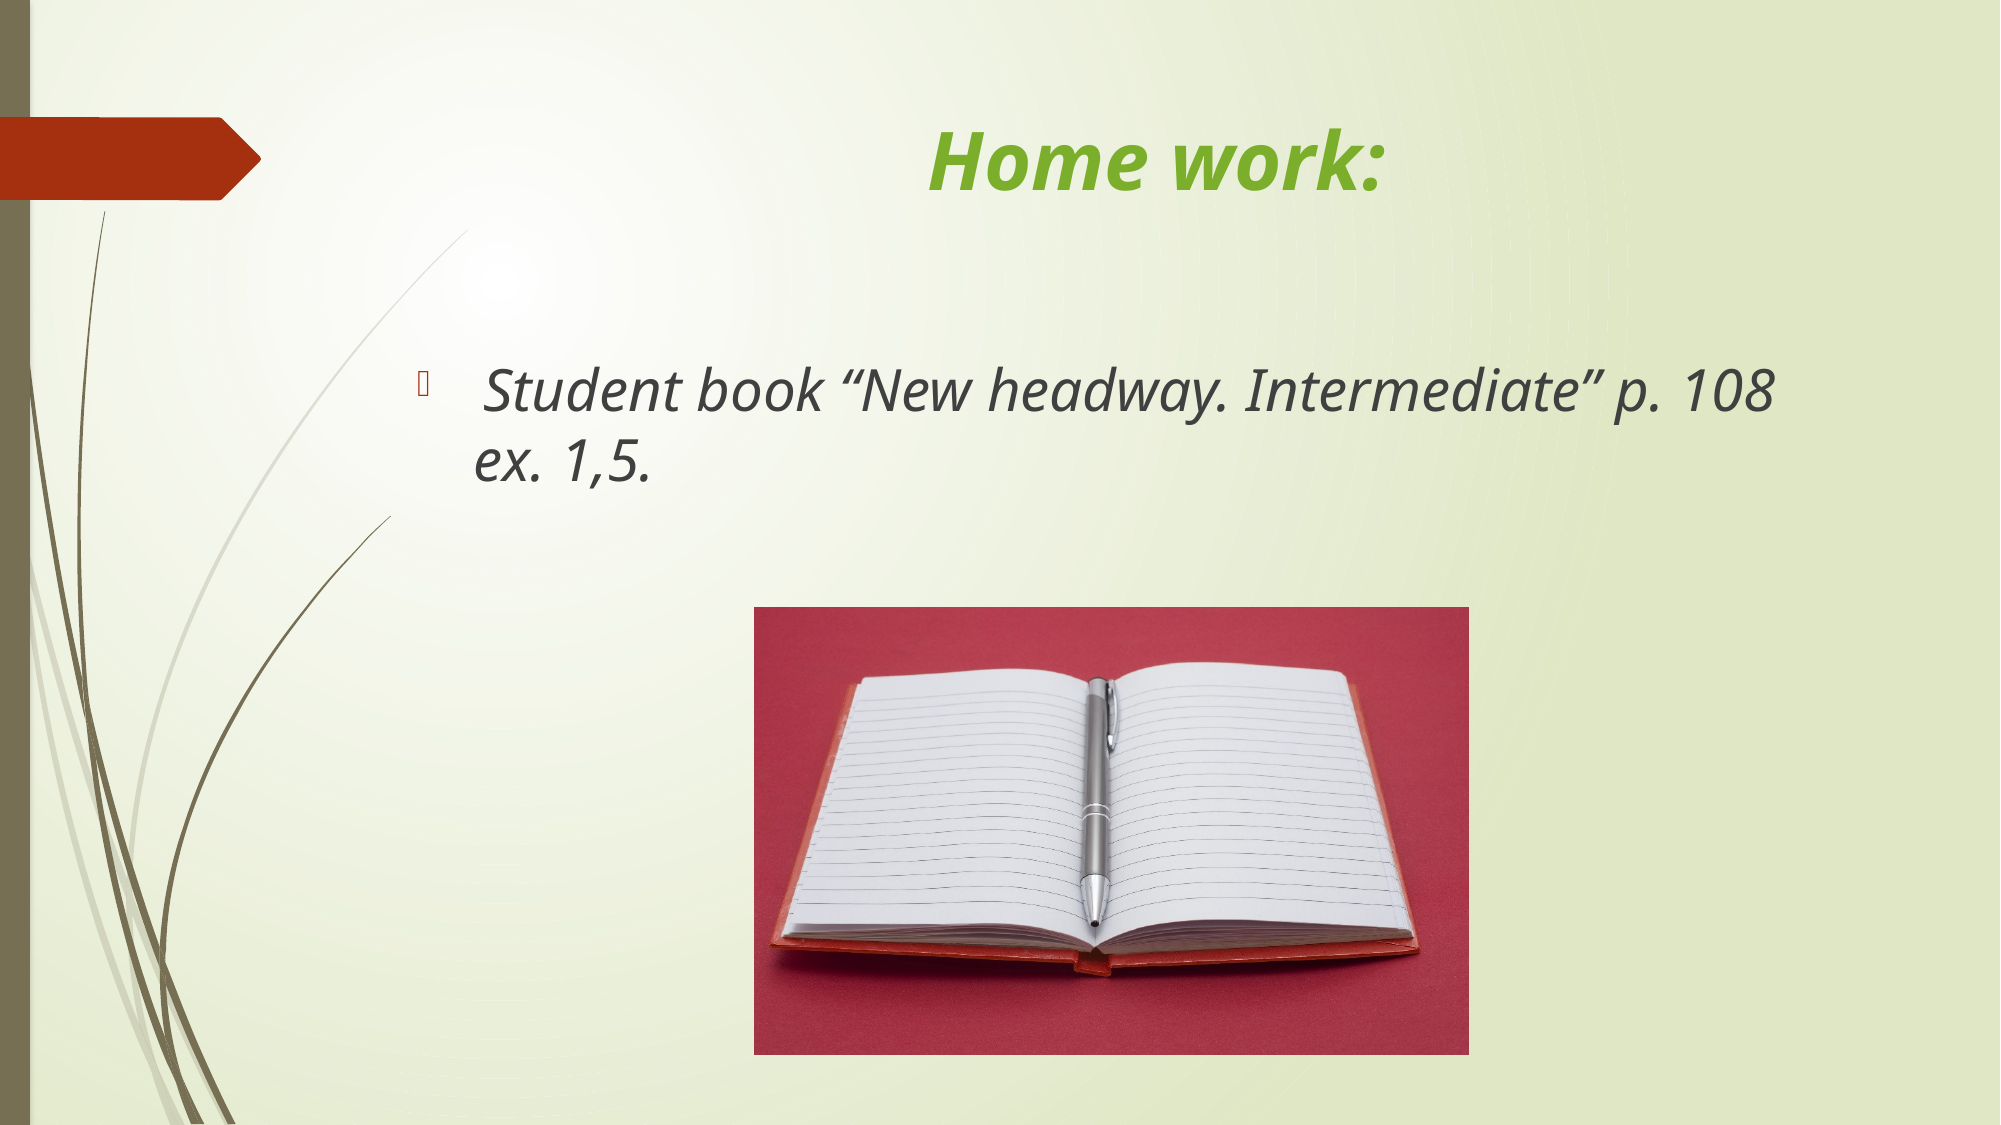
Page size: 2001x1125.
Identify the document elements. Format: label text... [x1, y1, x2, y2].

list Student book “New headway. Intermediate” p. 108 ex. 1,5. [402, 345, 1865, 920]
picture [753, 606, 1469, 1055]
title Home work: [425, 102, 1888, 313]
